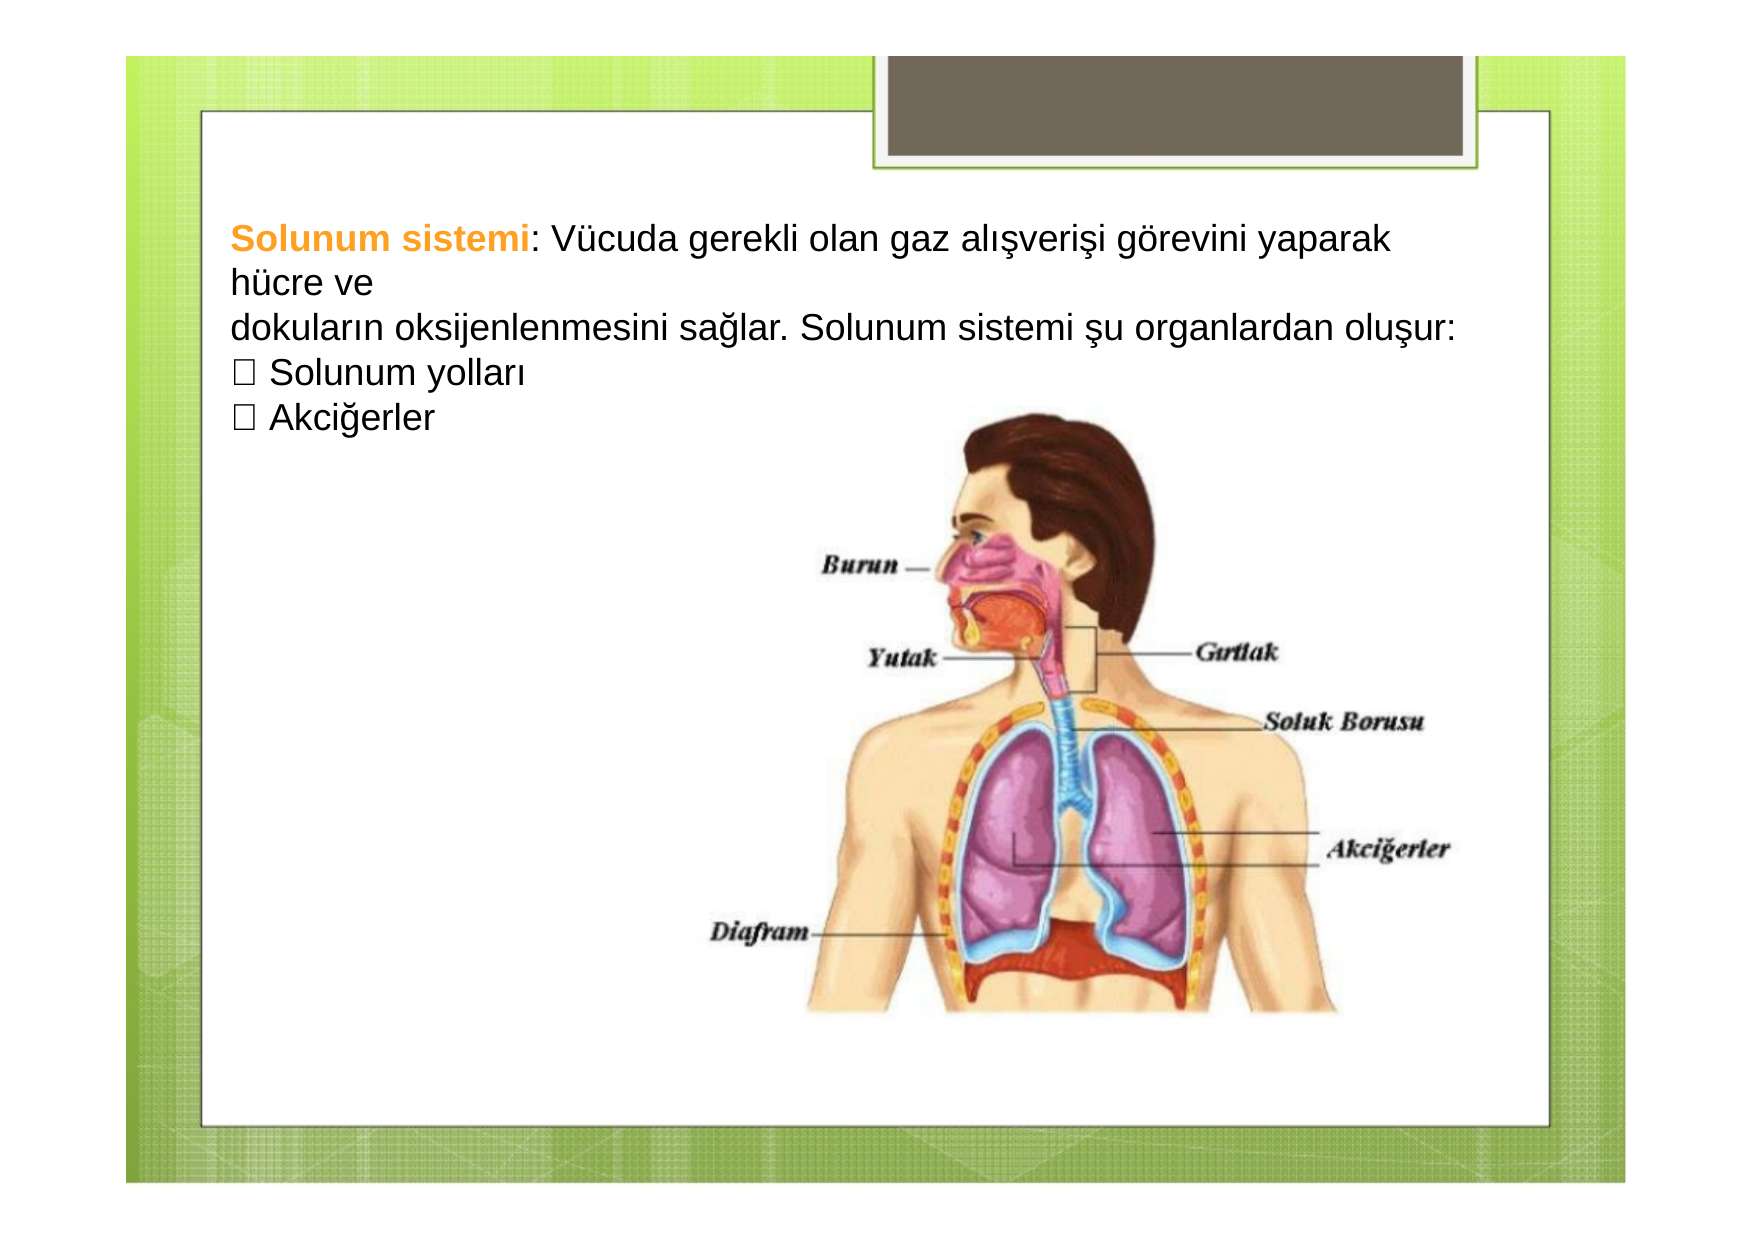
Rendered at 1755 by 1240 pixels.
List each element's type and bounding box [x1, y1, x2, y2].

picture [126, 56, 1636, 1191]
